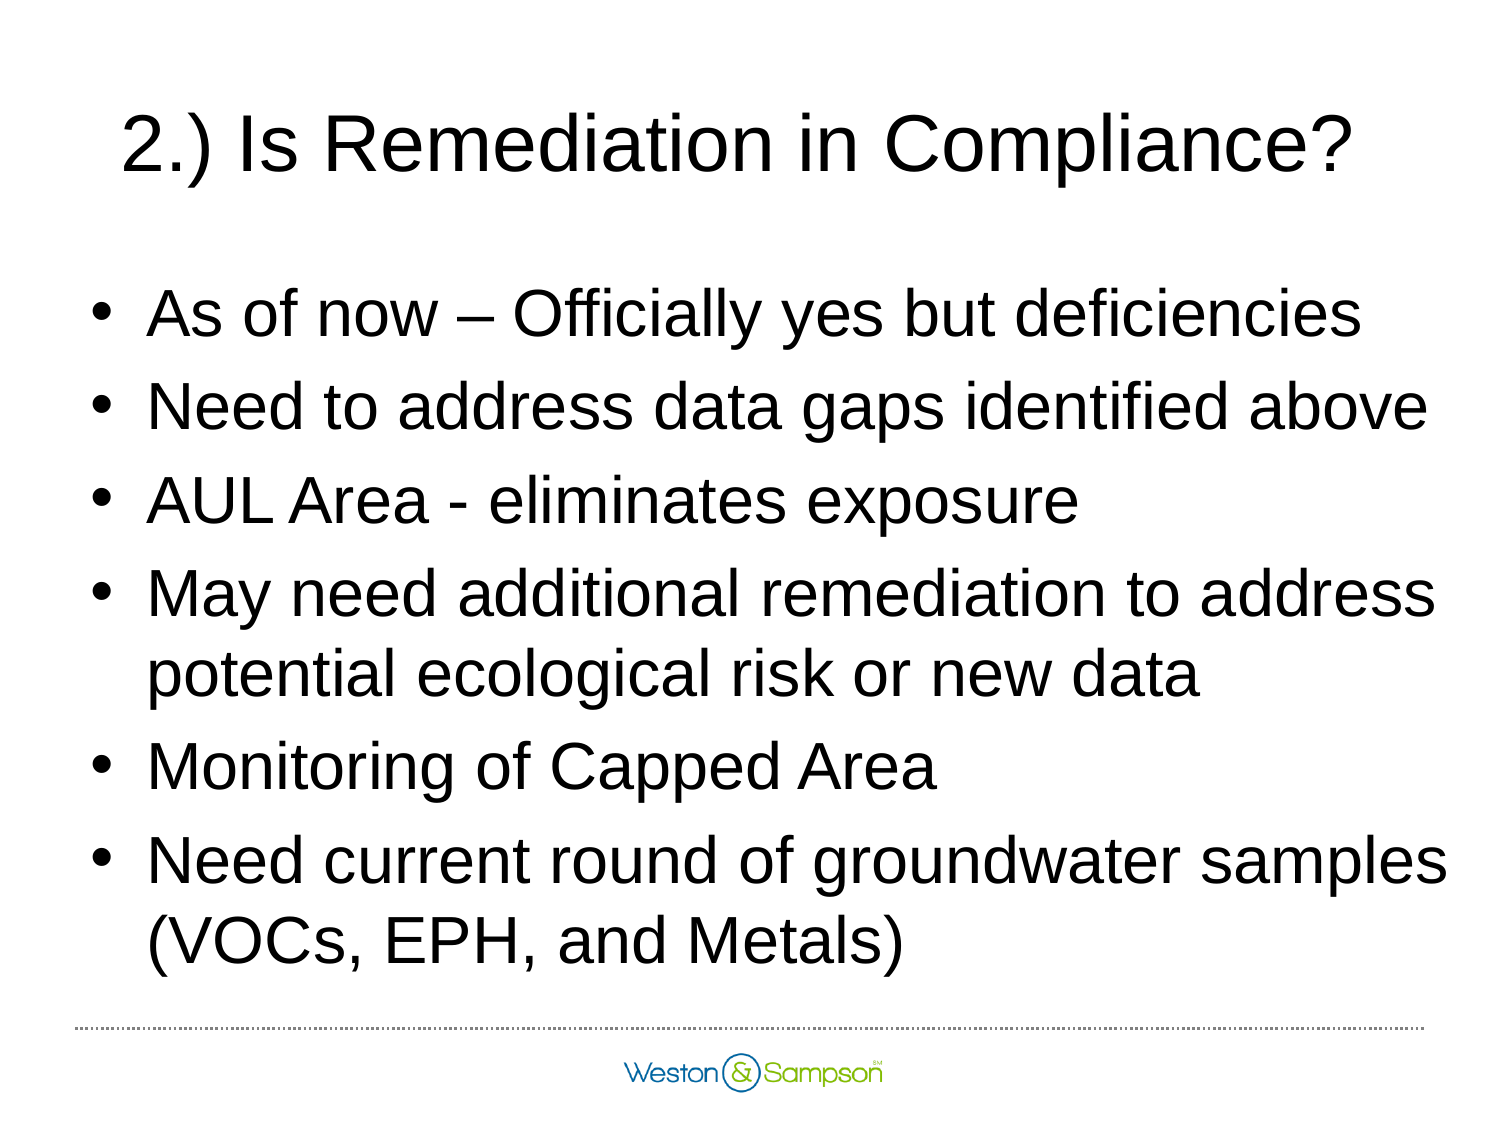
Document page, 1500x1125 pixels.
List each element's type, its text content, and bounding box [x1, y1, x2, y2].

list As of now – Officially yes but deficiencies Need to address data gaps identified above AUL Area - eliminates exposure May need additional remediation to address potential ecological risk or new data Monitoring of Capped Area Need current round of groundwater samples (VOCs, EPH, and Metals) [75, 262, 1500, 1005]
picture [599, 1045, 906, 1100]
title 2.) Is Remediation in Compliance? [75, 45, 1425, 233]
